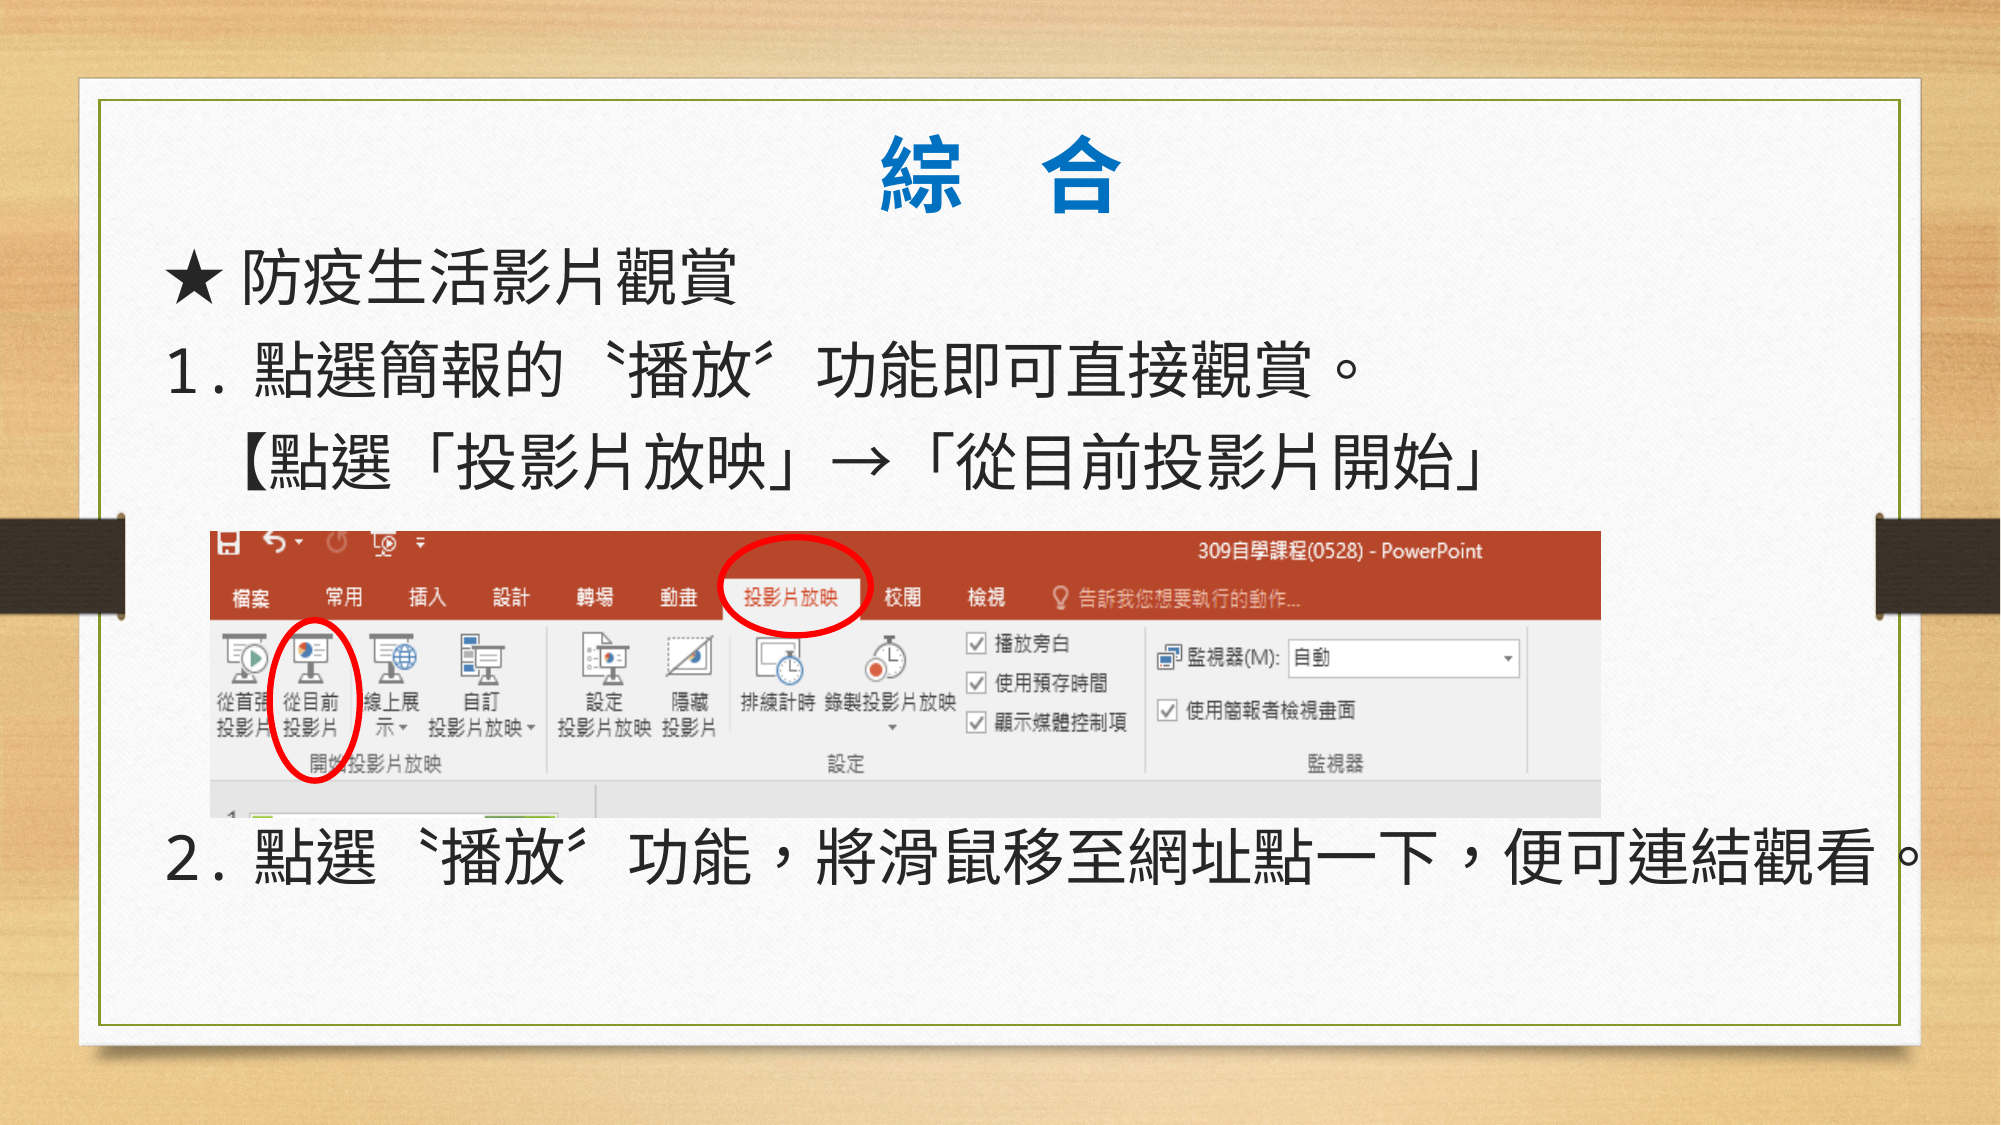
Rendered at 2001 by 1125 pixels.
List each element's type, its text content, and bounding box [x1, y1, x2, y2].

picture [0, 0, 2001, 1125]
text_box 綜 合 [296, 101, 1707, 239]
text_box ★防疫生活影片觀賞 1.點選簡報的〝播放〞功能即可直接觀賞。 【點選「投影片放映」→「從目前投影片開始」 2.點選〝播放〞功能，將滑鼠移至網址點一下，便可連結觀看。 [148, 239, 1955, 914]
